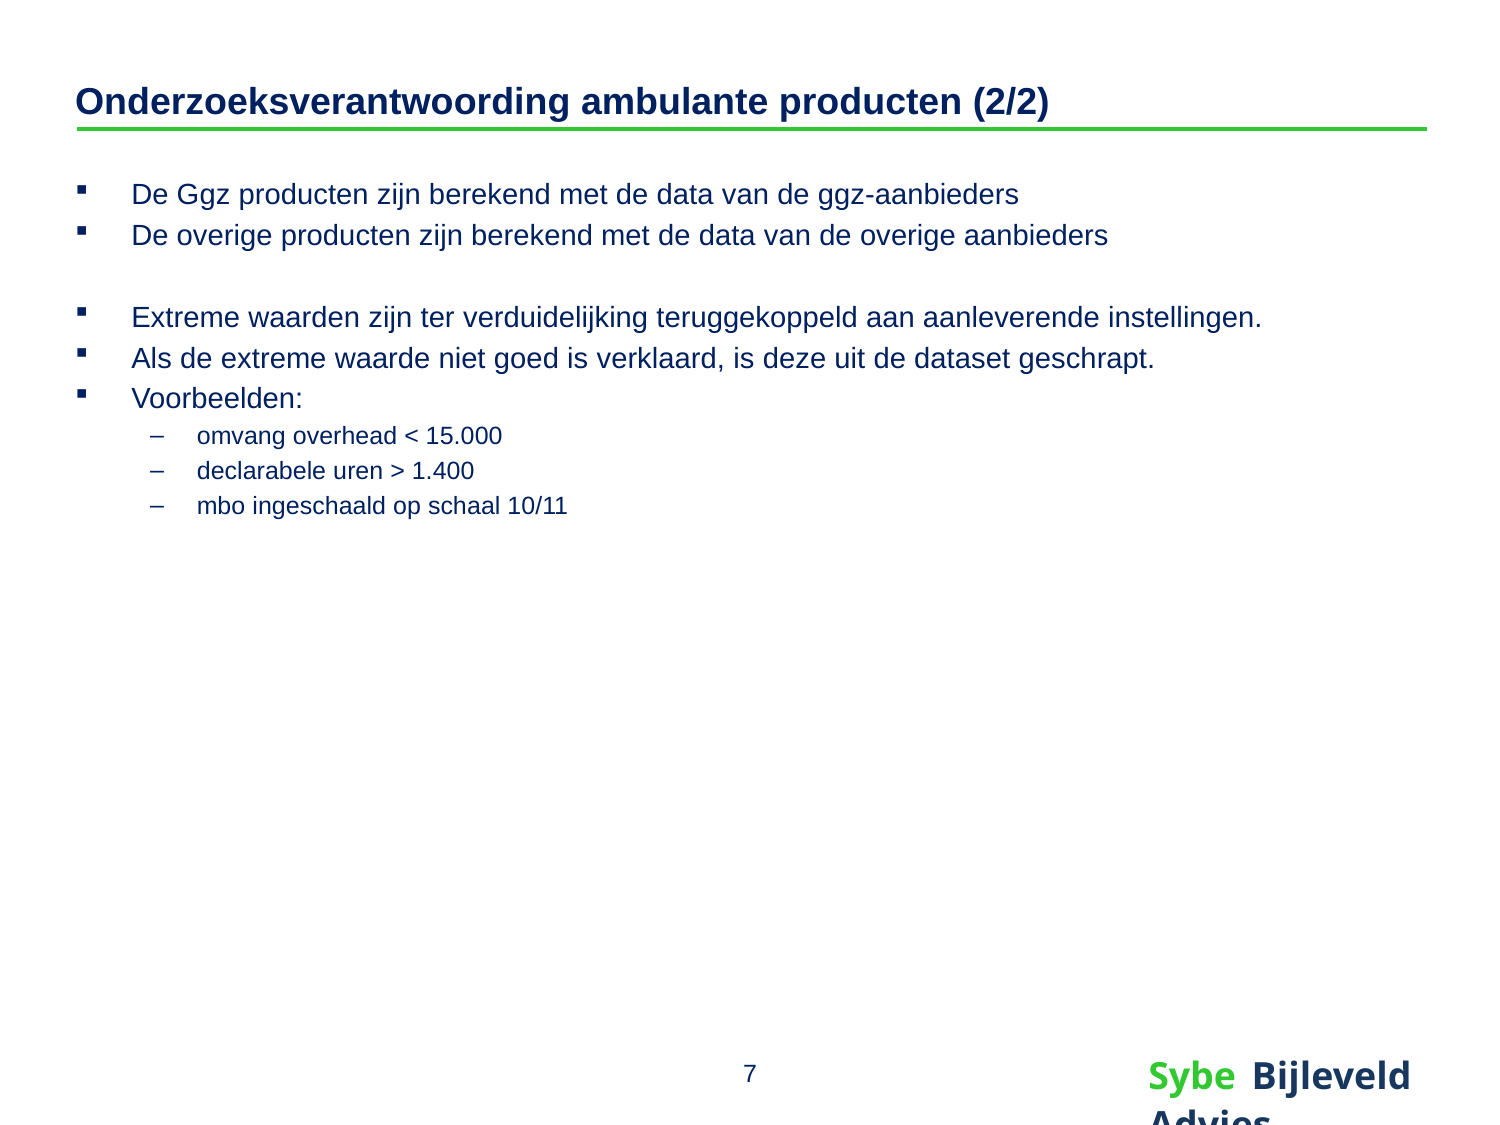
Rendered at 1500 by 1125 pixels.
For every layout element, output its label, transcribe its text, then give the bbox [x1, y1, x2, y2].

list De Ggz producten zijn berekend met de data van de ggz-aanbieders De overige producten zijn berekend met de data van de overige aanbieders Extreme waarden zijn ter verduidelijking teruggekoppeld aan aanleverende instellingen. Als de extreme waarde niet goed is verklaard, is deze uit de dataset geschrapt. Voorbeelden: omvang overhead < 15.000 declarabele uren > 1.400 mbo ingeschaald op schaal 10/11 [75, 175, 1425, 1008]
slide_number 7 [575, 1042, 925, 1103]
title Onderzoeksverantwoording ambulante producten (2/2) [75, 70, 1425, 129]
